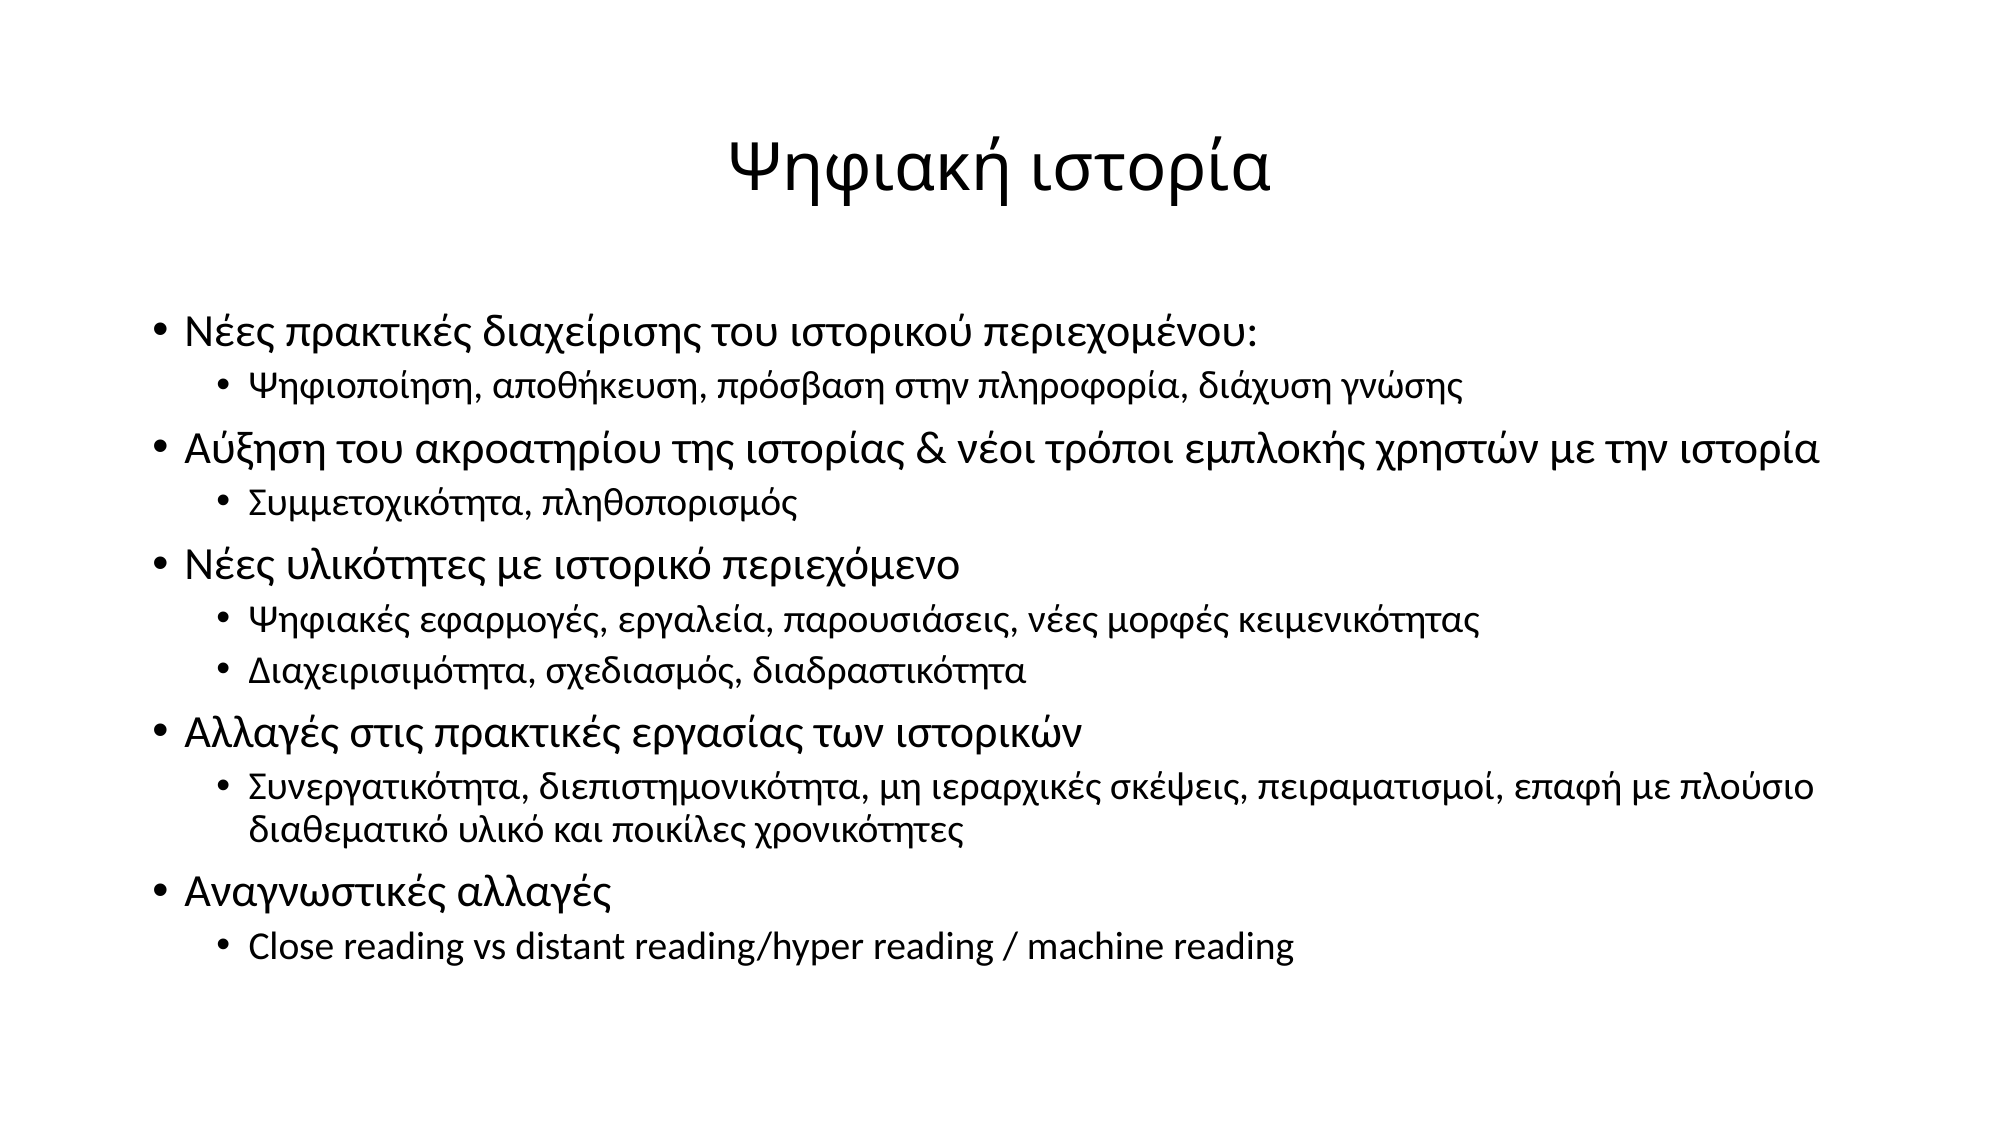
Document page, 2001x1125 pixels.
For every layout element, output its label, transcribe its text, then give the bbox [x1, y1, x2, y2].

list Νέες πρακτικές διαχείρισης του ιστορικού περιεχομένου: Ψηφιοποίηση, αποθήκευση, πρόσβαση στην πληροφορία, διάχυση γνώσης Αύξηση του ακροατηρίου της ιστορίας & νέοι τρόποι εμπλοκής χρηστών με την ιστορία Συμμετοχικότητα, πληθοπορισμός Νέες υλικότητες με ιστορικό περιεχόμενο Ψηφιακές εφαρμογές, εργαλεία, παρουσιάσεις, νέες μορφές κειμενικότητας Διαχειρισιμότητα, σχεδιασμός, διαδραστικότητα Αλλαγές στις πρακτικές εργασίας των ιστορικών Συνεργατικότητα, διεπιστημονικότητα, μη ιεραρχικές σκέψεις, πειραματισμοί, επαφή με πλούσιο διαθεματικό υλικό και ποικίλες χρονικότητες Αναγνωστικές αλλαγές Close reading vs distant reading/hyper reading / machine reading [137, 299, 1863, 1014]
title Ψηφιακή ιστορία [137, 59, 1863, 278]
